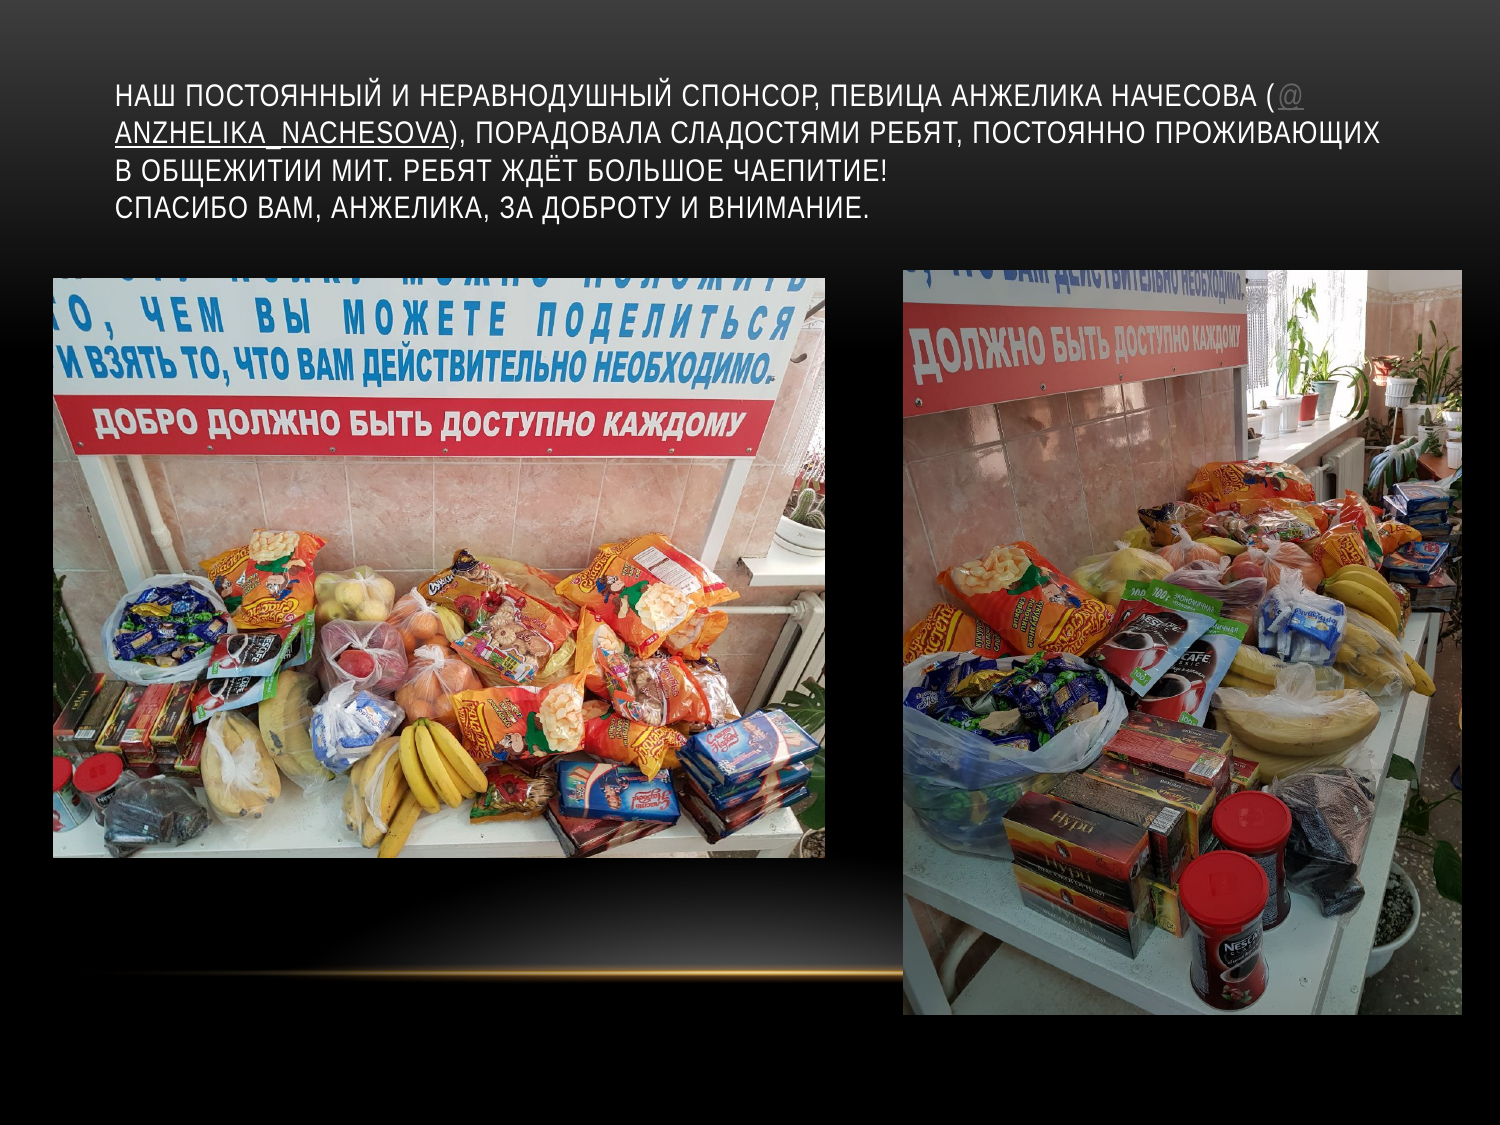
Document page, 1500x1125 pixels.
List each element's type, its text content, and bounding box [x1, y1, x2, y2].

title Наш постоянный и неравнодушный спонсор, певица Анжелика Начесова (@anzhelika_nachesova), порадовала сладостями ребят, постоянно проживающих в общежитии МИТ. Ребят ждёт большое чаепитие! Спасибо Вам, Анжелика, за доброту и внимание. [99, 45, 1400, 233]
picture [0, 0, 1500, 1125]
